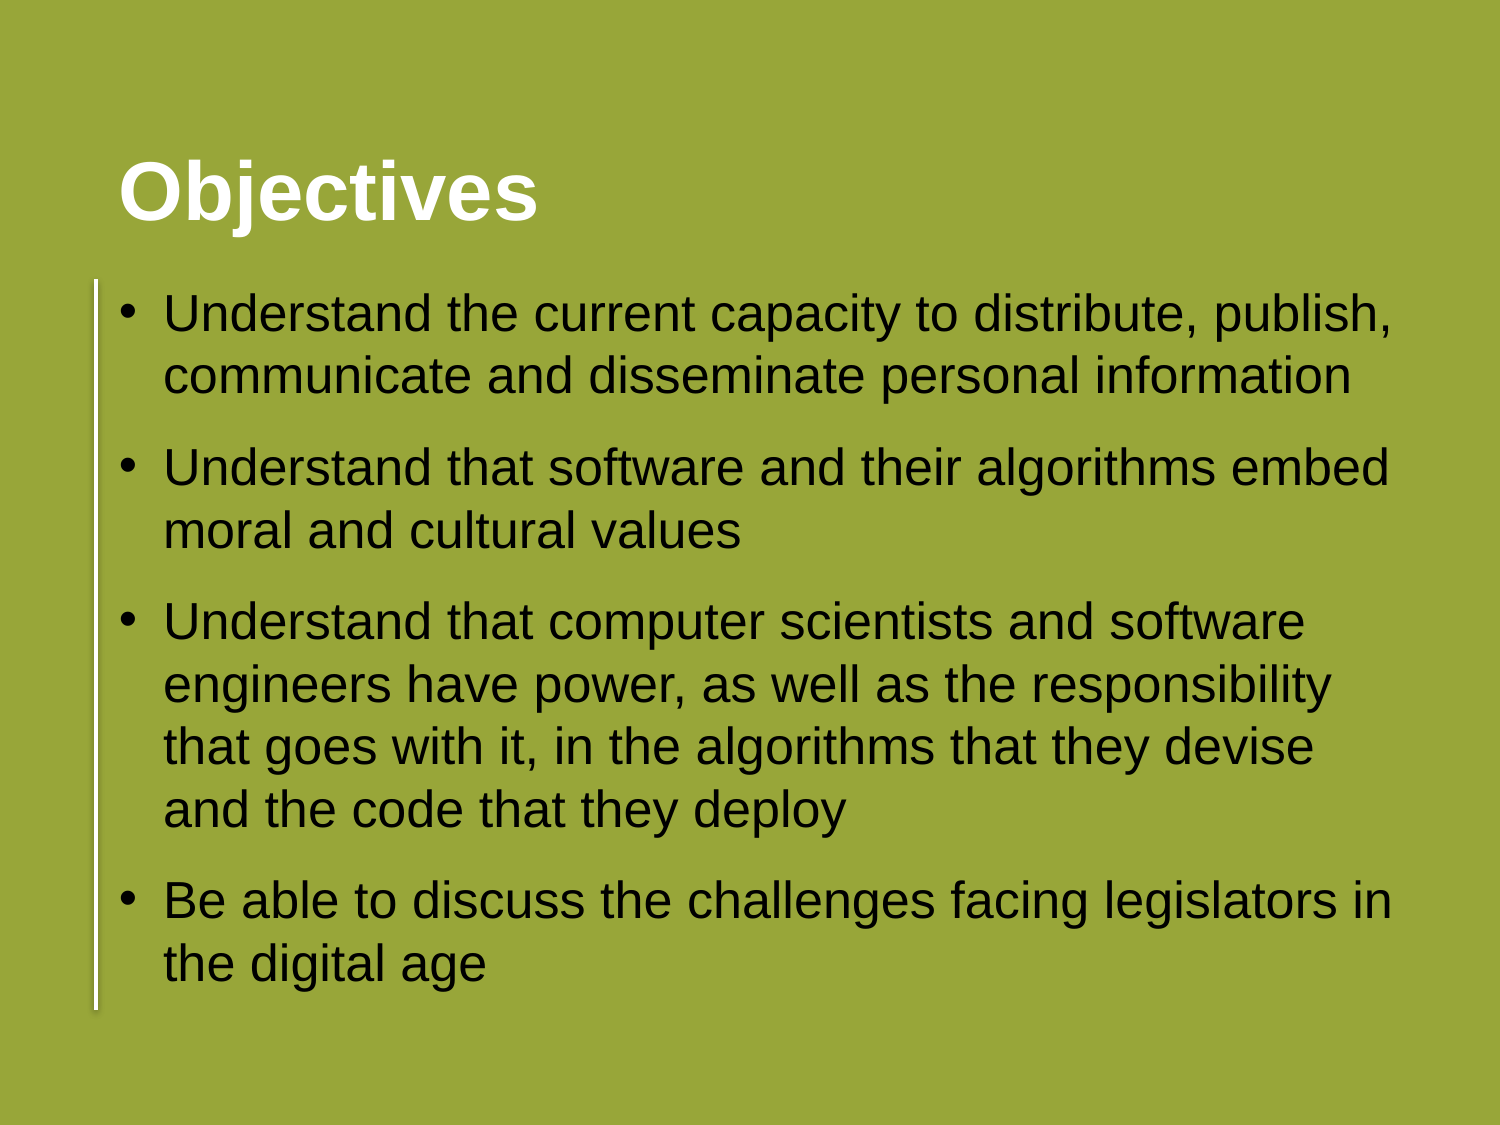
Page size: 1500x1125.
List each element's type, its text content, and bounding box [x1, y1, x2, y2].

list Objectives [118, 148, 1401, 259]
list Understand the current capacity to distribute, publish, communicate and disseminate personal information Understand that software and their algorithms embed moral and cultural values Understand that computer scientists and software engineers have power, as well as the responsibility that goes with it, in the algorithms that they devise and the code that they deploy Be able to discuss the challenges facing legislators in the digital age [118, 279, 1409, 1087]
